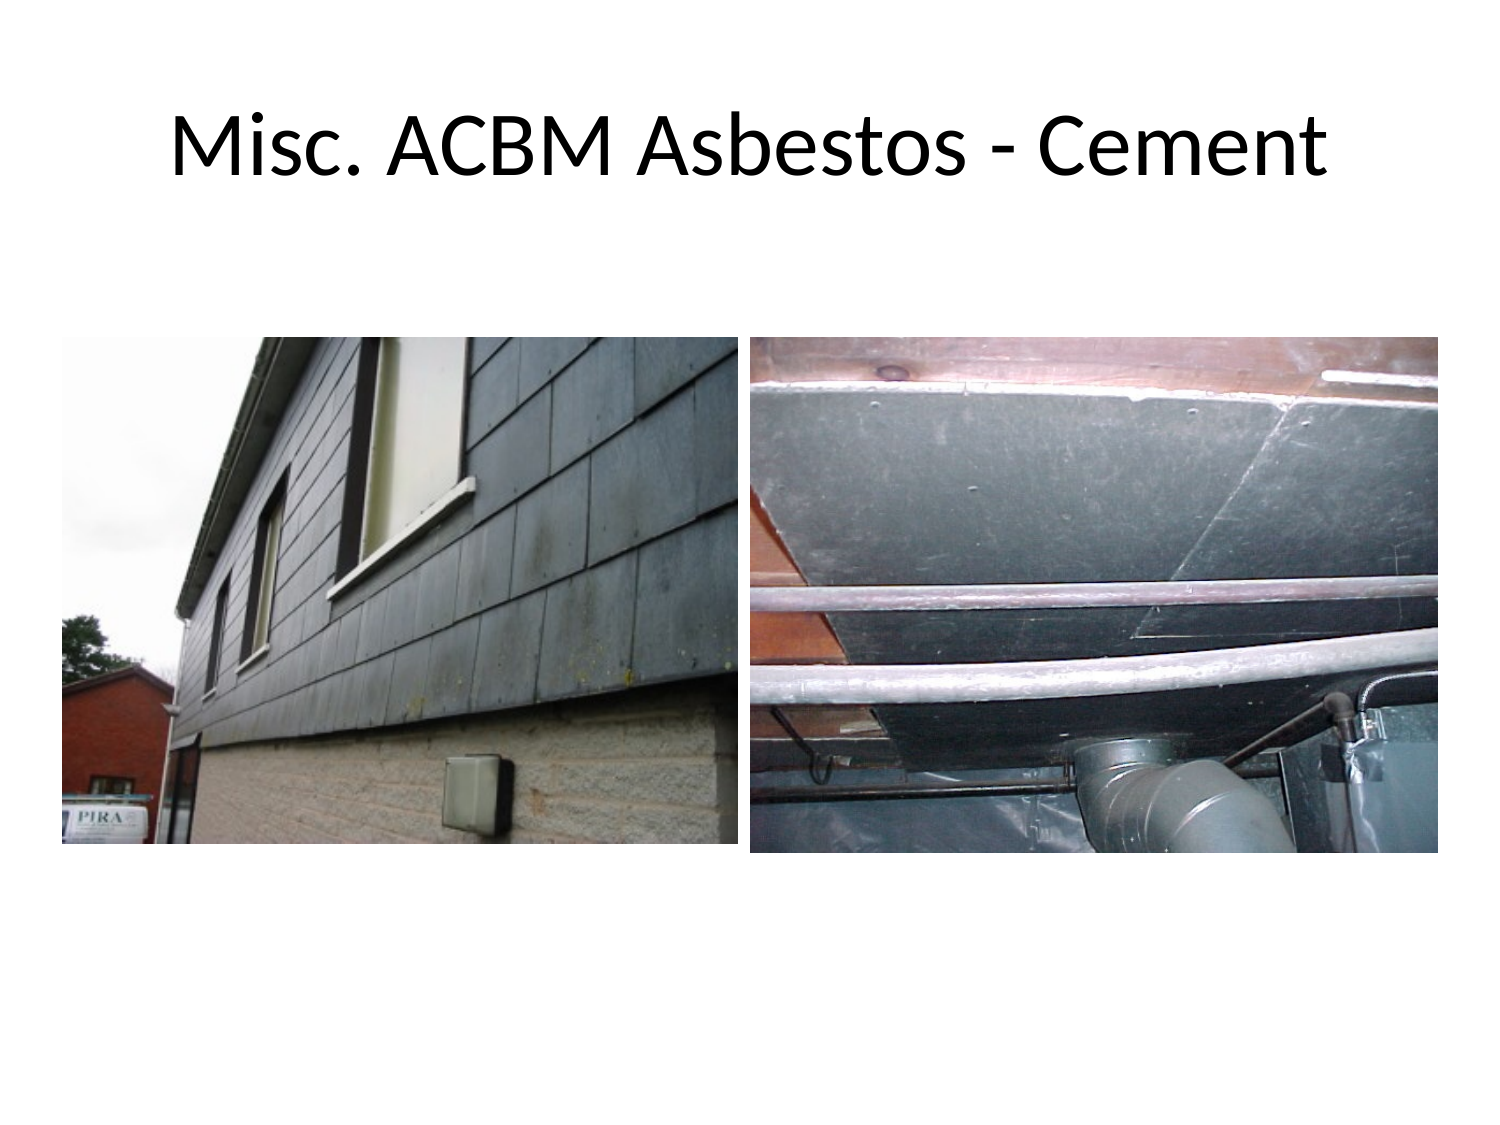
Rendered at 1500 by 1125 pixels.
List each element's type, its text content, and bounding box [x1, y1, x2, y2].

picture [749, 337, 1438, 854]
title Misc. ACBM Asbestos - Cement [75, 45, 1425, 233]
picture [62, 337, 738, 844]
